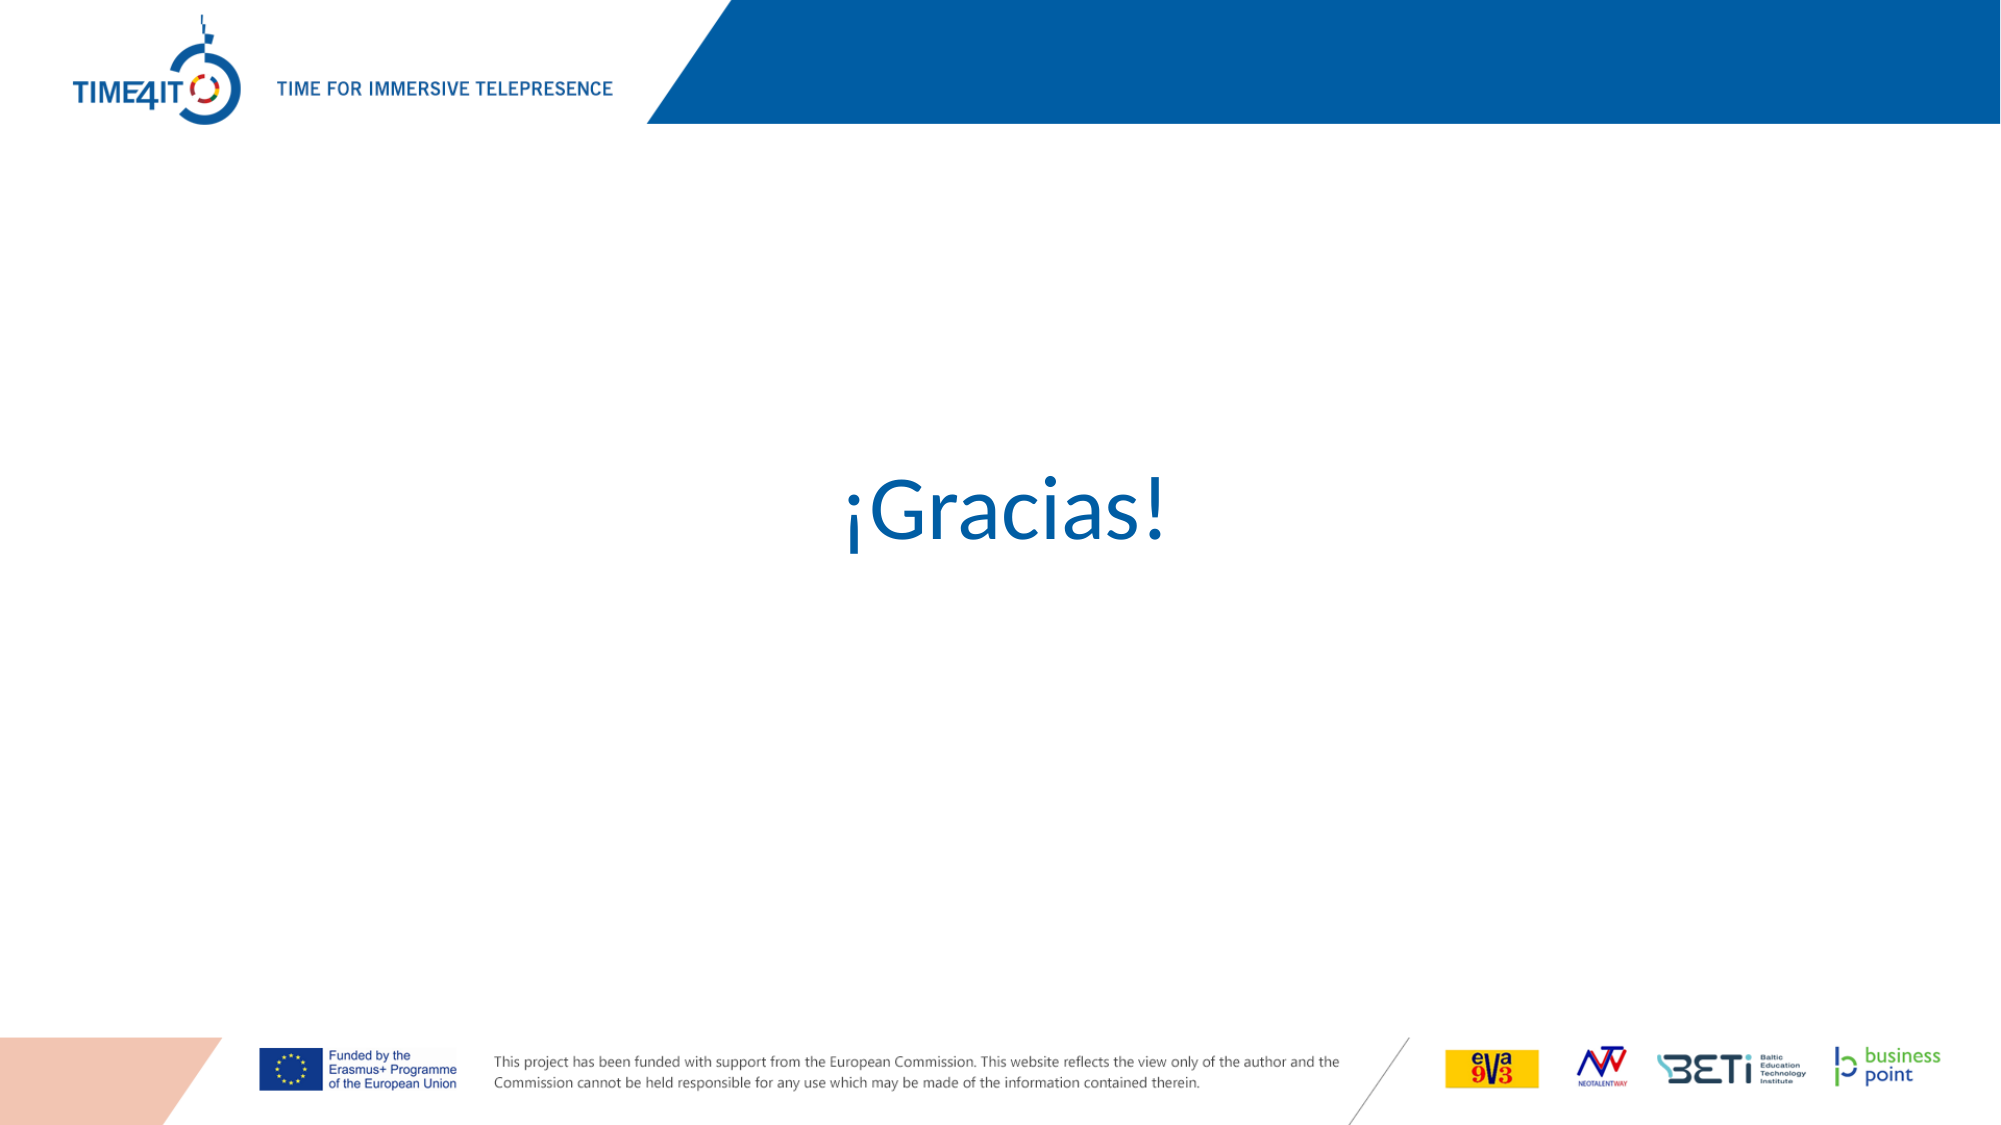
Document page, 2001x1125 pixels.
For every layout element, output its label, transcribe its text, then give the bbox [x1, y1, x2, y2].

title ¡Gracias! [369, 401, 1642, 619]
picture [0, 0, 2001, 1125]
